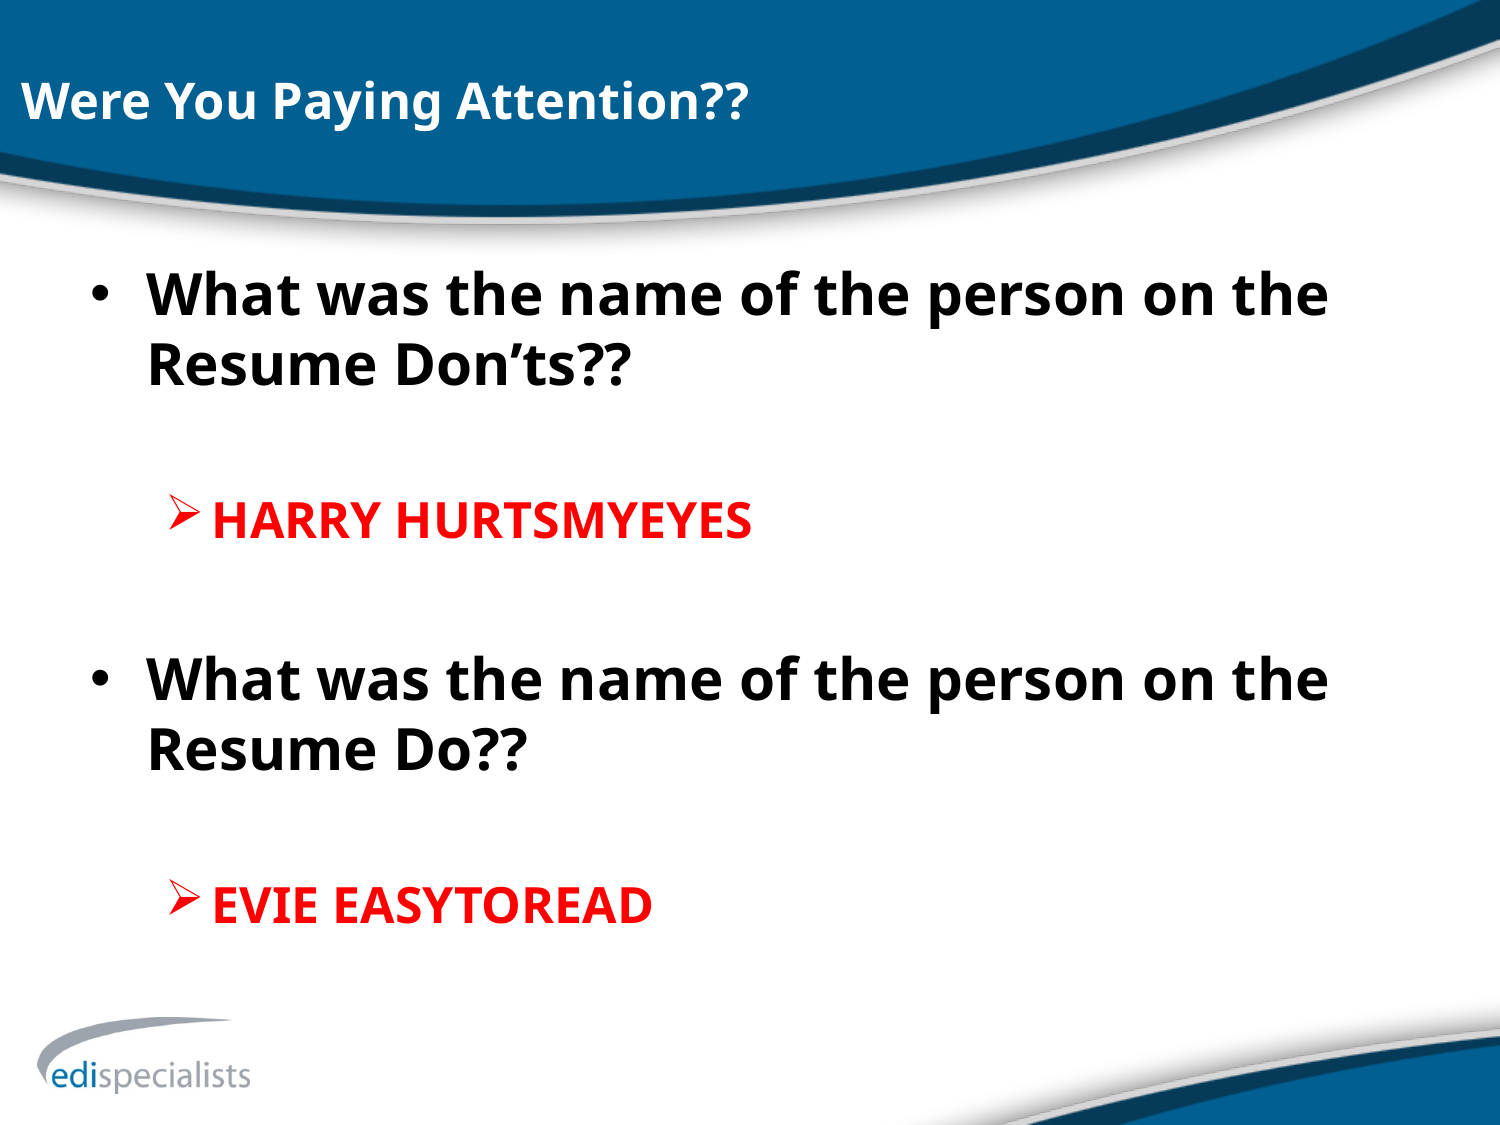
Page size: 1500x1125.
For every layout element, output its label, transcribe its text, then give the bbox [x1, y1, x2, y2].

picture [0, 0, 1500, 255]
list What was the name of the person on the Resume Don’ts?? HARRY HURTSMYEYES What was the name of the person on the Resume Do?? EVIE EASYTOREAD [75, 249, 1375, 1005]
picture [37, 1017, 250, 1094]
title Were You Paying Attention?? [6, 0, 1382, 138]
picture [880, 996, 1500, 1125]
